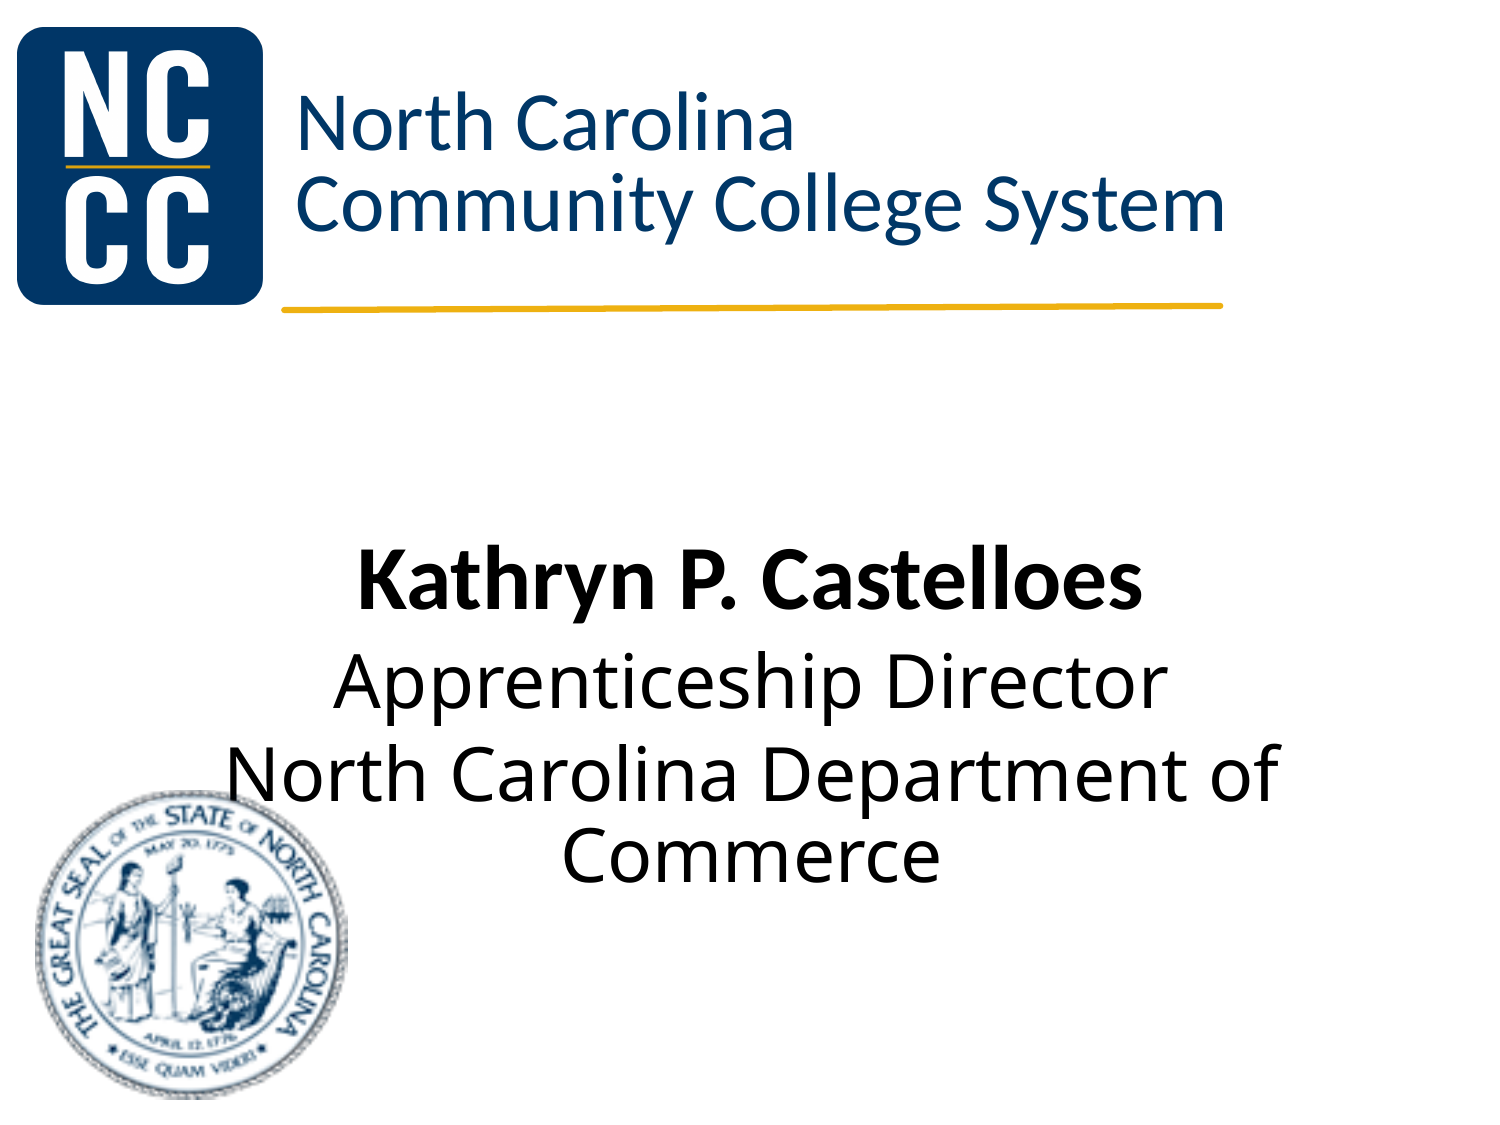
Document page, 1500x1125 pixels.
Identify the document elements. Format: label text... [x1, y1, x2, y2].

picture [35, 790, 348, 1100]
subtitle Apprenticeship Director North Carolina Department of Commerce [150, 636, 1354, 909]
title Kathryn P. Castelloes [150, 402, 1354, 636]
picture [17, 27, 263, 305]
